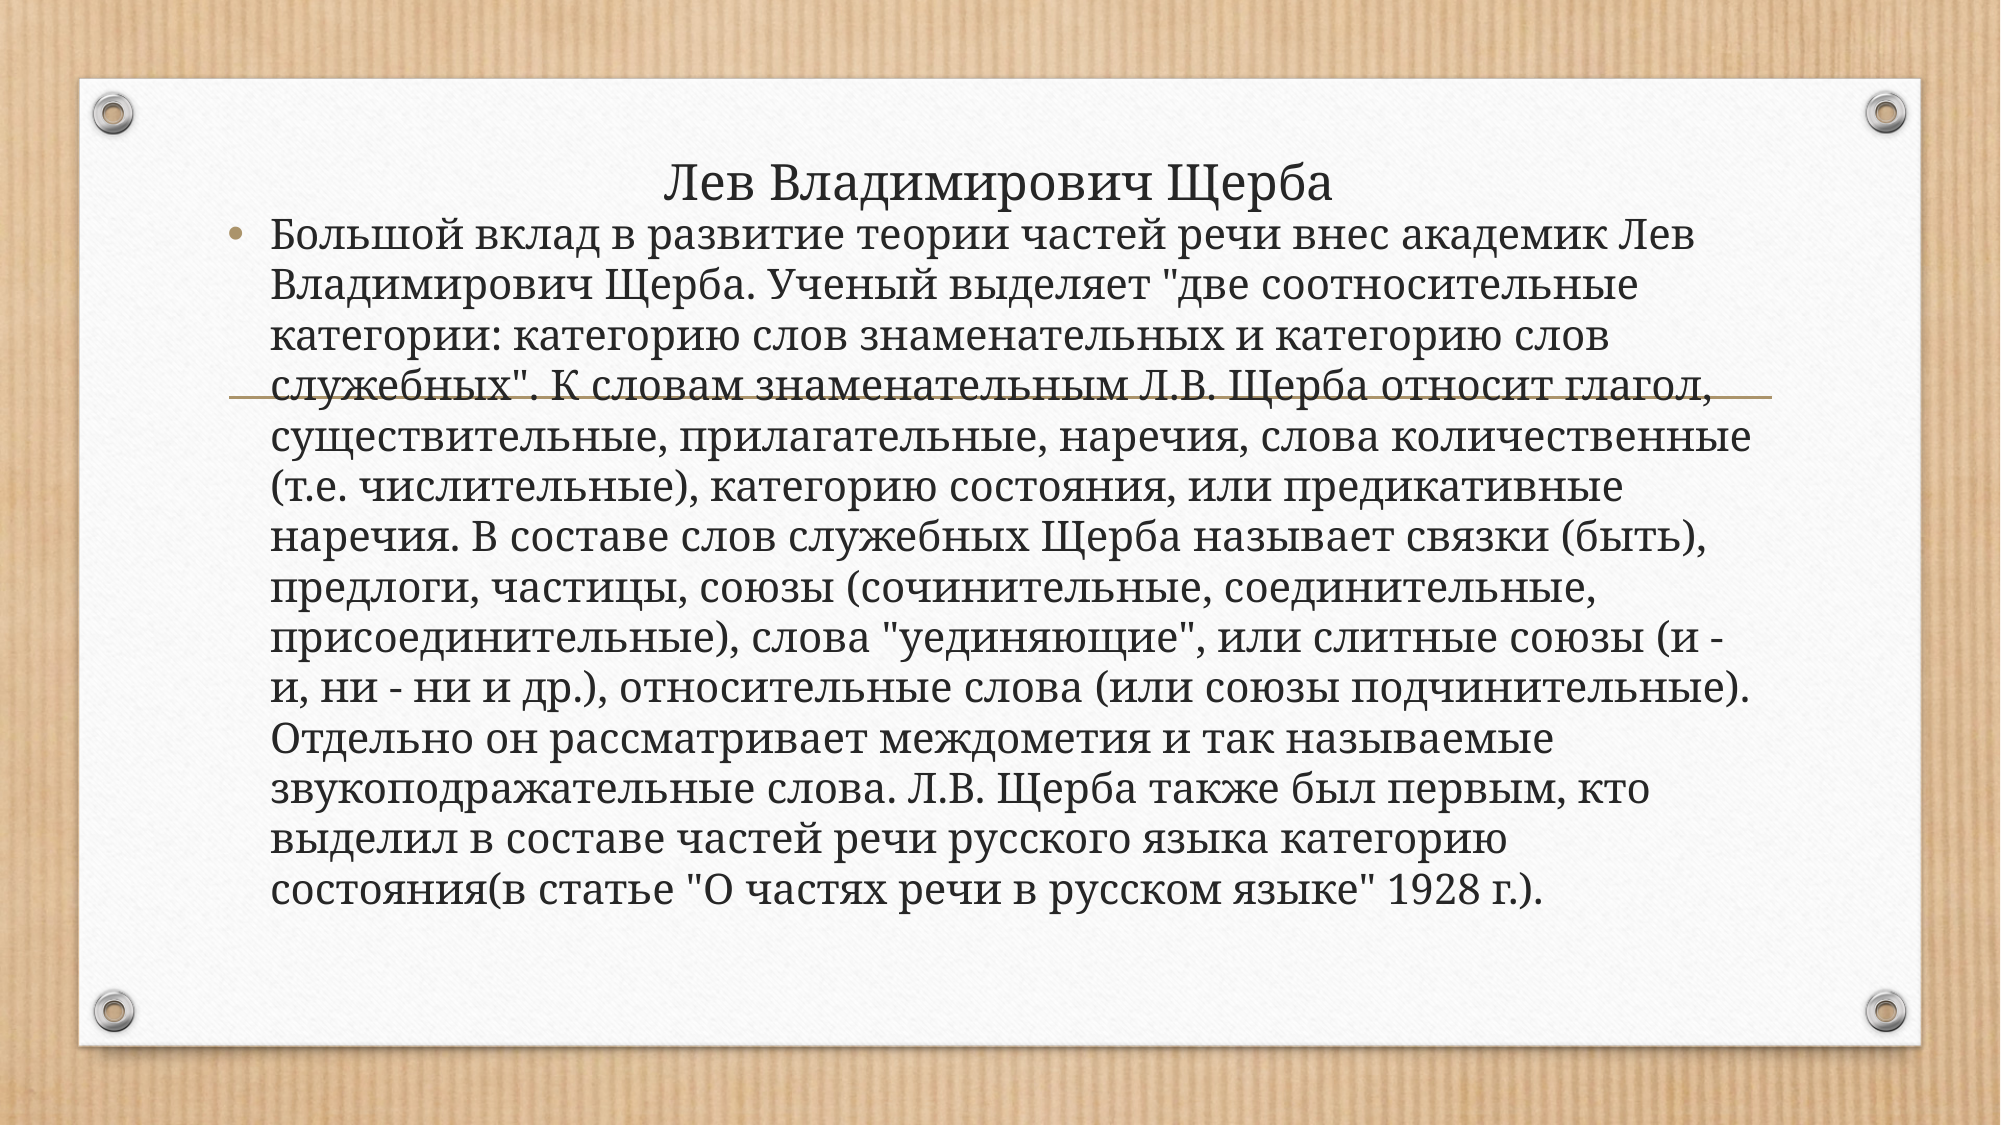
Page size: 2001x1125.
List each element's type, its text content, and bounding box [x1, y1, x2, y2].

title Лев Владимирович Щерба [212, 161, 1788, 200]
picture [0, 0, 2001, 1125]
list Большой вклад в развитие теории частей речи внес академик Лев Владимирович Щерба. Ученый выделяет "две соотносительные категории: категорию слов знаменательных и категорию слов служебных". К словам знаменательным Л.В. Щерба относит глагол, существительные, прилагательные, наречия, слова количественные (т.е. числительные), категорию состояния, или предикативные наречия. В составе слов служебных Щерба называет связки (быть), предлоги, частицы, союзы (сочинительные, соединительные, присоединительные), слова "уединяющие", или слитные союзы (и - и, ни - ни и др.), относительные слова (или союзы подчинительные). Отдельно он рассматривает междометия и так называемые звукоподражательные слова. Л.В. Щерба также был первым, кто выделил в составе частей речи русского языка категорию состояния(в статье "О частях речи в русском языке" 1928 г.). [212, 200, 1788, 964]
